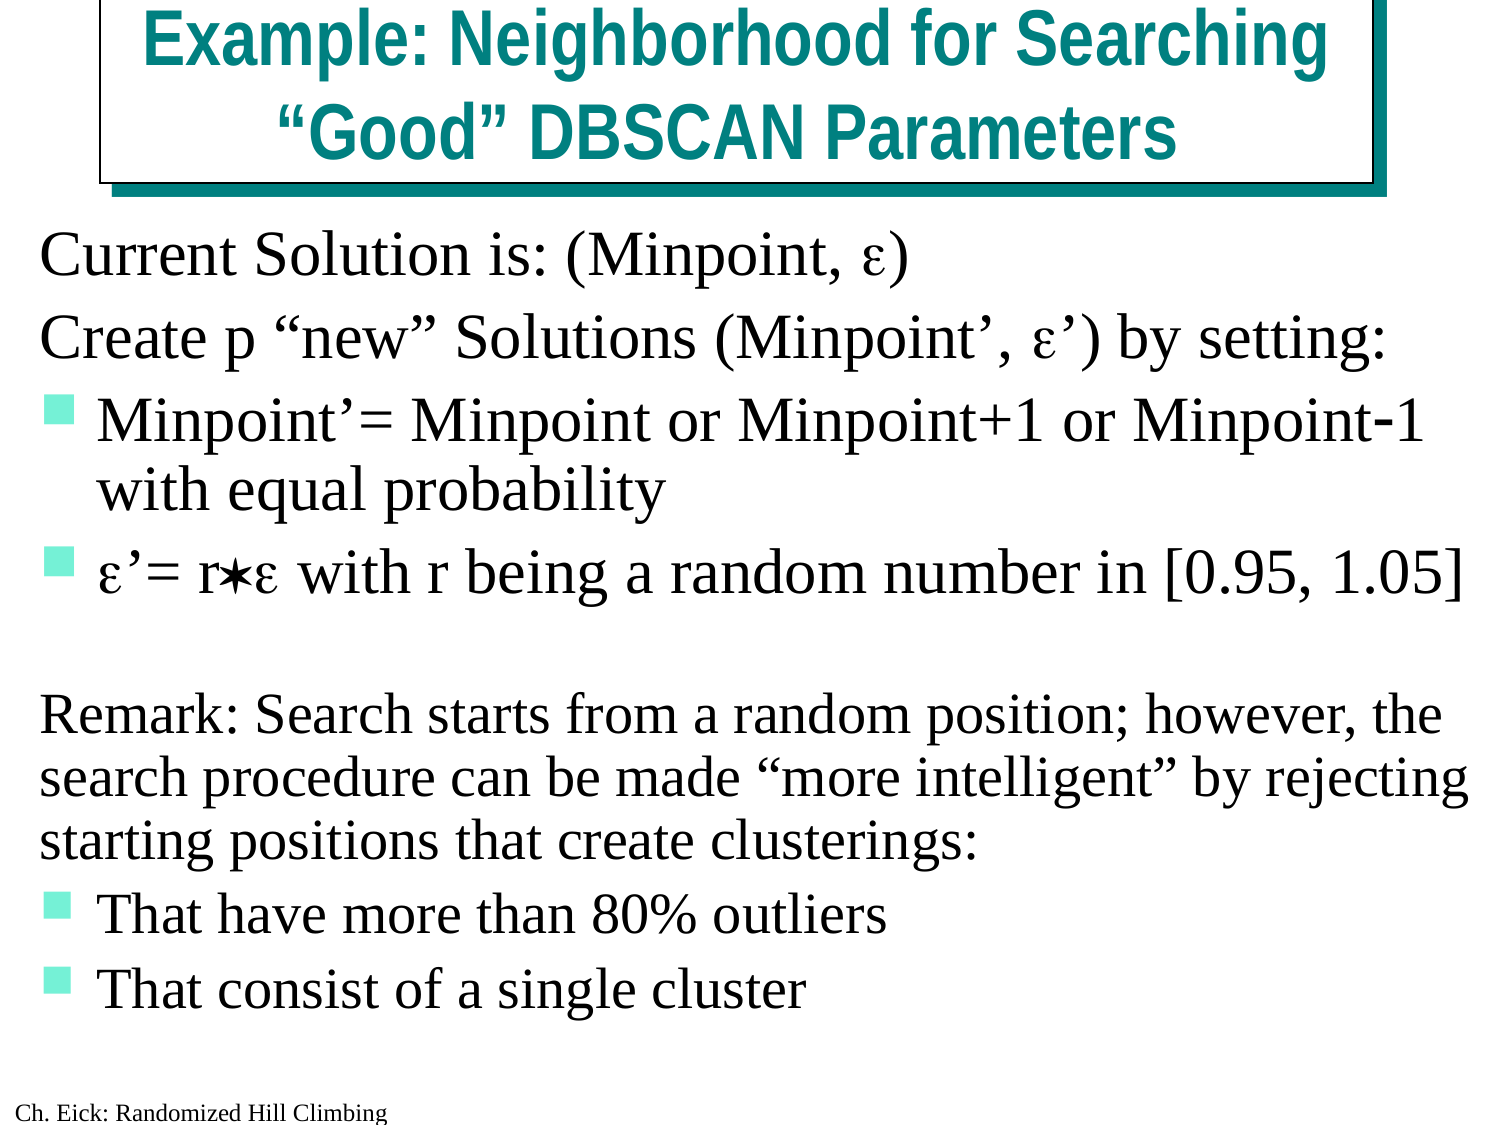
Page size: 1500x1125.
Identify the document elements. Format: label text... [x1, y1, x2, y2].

list Current Solution is: (Minpoint, ) Create p “new” Solutions (Minpoint’, ’) by setting: Minpoint’= Minpoint or Minpoint+1 or Minpoint-1 with equal probability ’= r* with r being a random number in [0.95, 1.05] Remark: Search starts from a random position; however, the search procedure can be made “more intelligent” by rejecting starting positions that create clusterings: That have more than 80% outliers That consist of a single cluster [24, 212, 1500, 1125]
text_box Example: Neighborhood for Searching “Good” DBSCAN Parameters [99, 0, 1374, 184]
